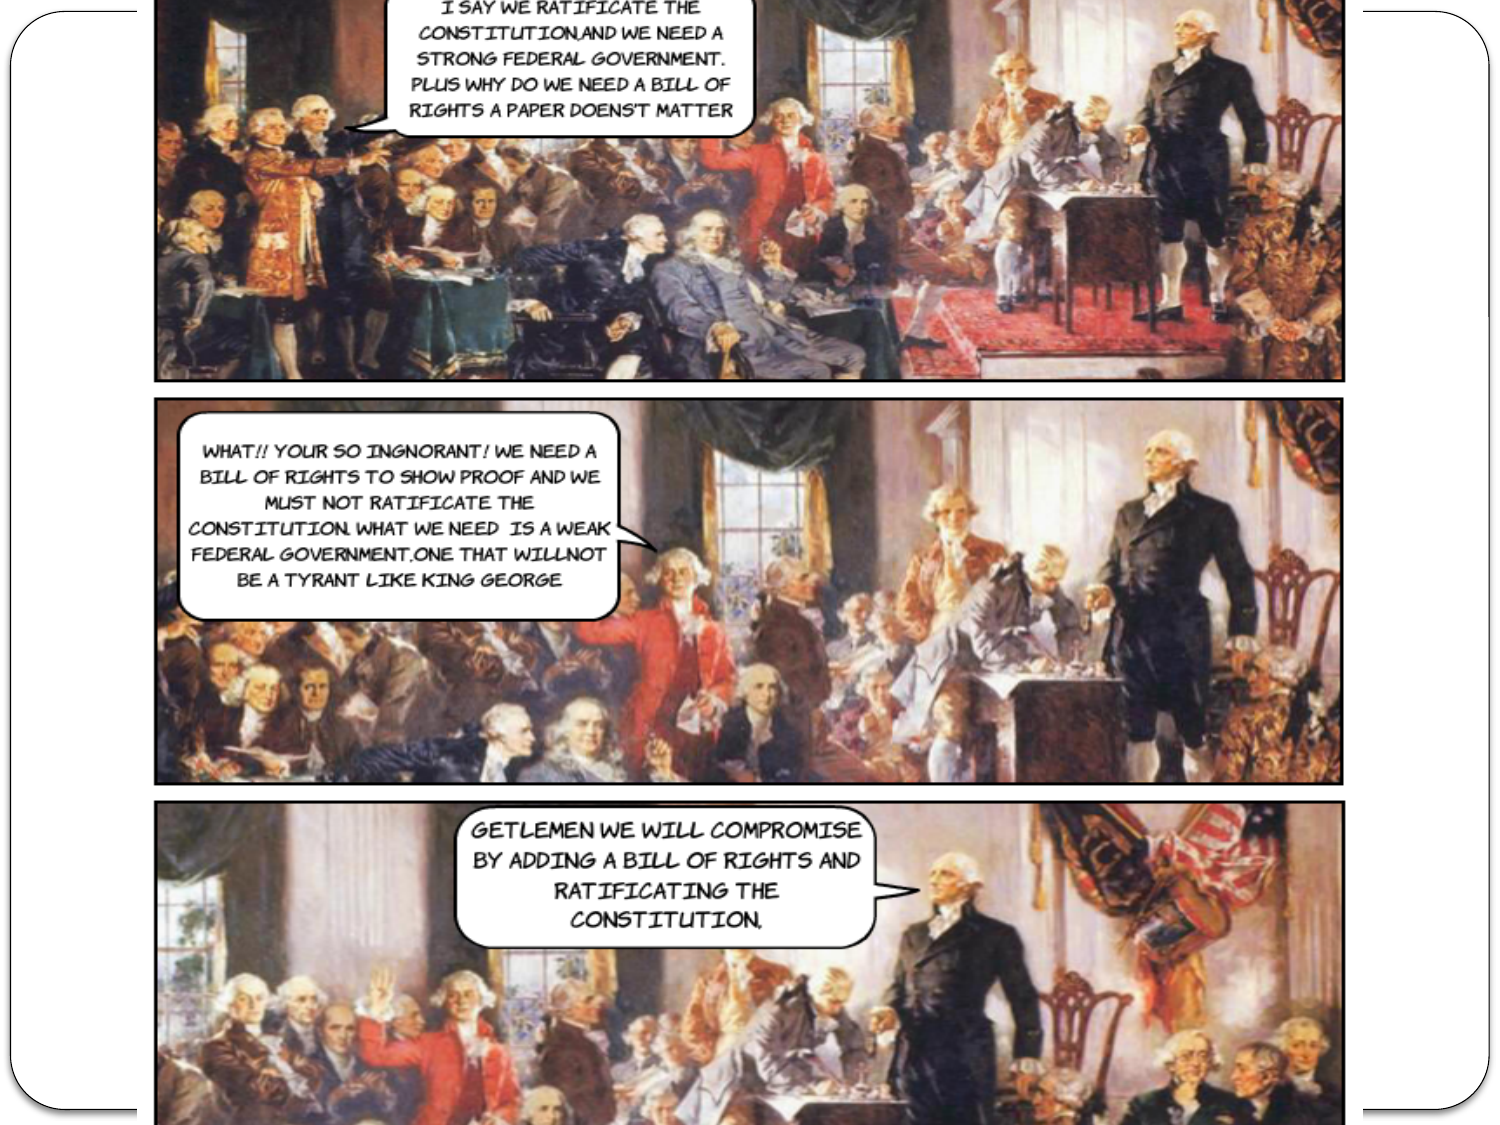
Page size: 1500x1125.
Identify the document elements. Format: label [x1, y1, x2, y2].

picture [137, 0, 1363, 1125]
